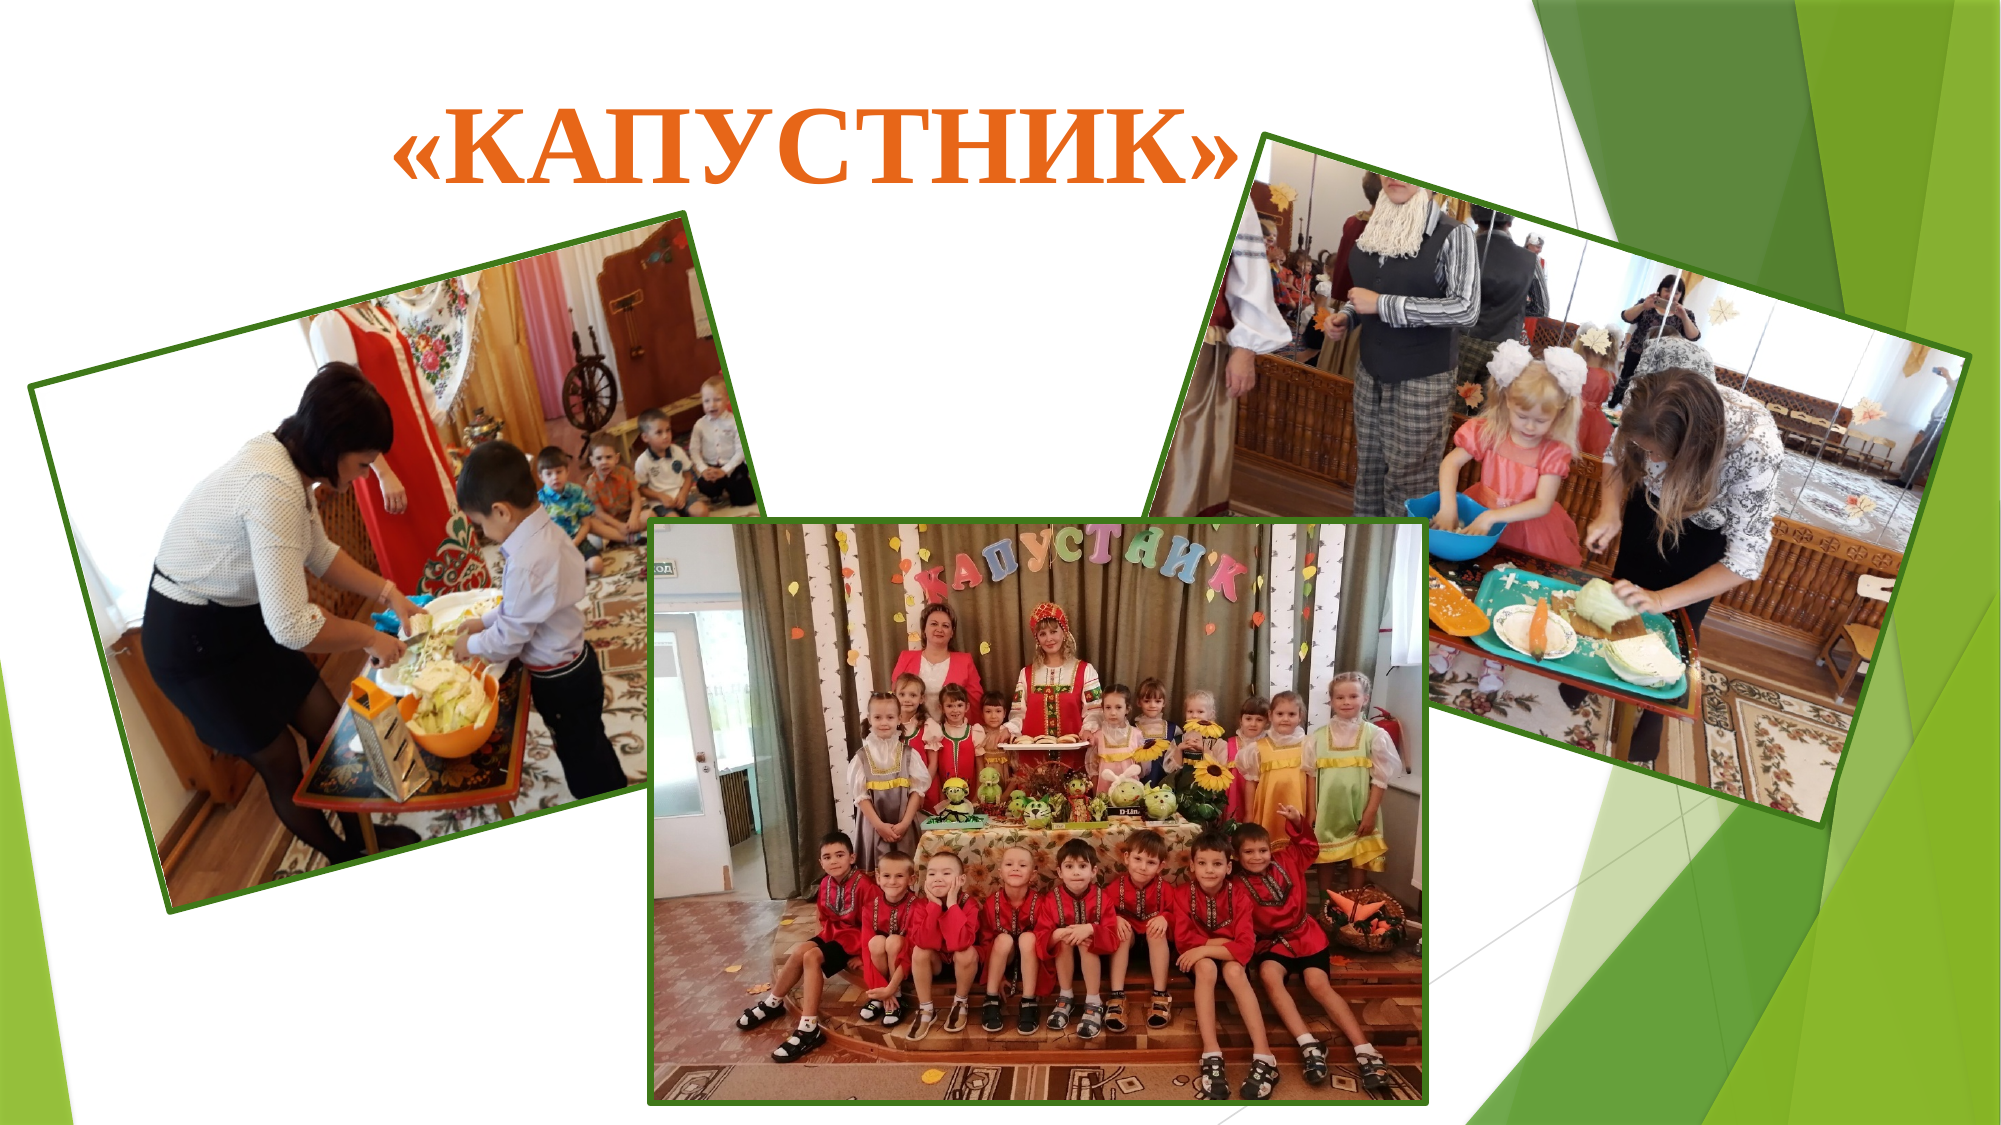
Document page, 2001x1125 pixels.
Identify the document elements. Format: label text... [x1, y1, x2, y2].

picture [1149, 140, 1965, 822]
title «КАПУСТНИК» [111, 63, 1522, 239]
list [653, 523, 1423, 1101]
picture [35, 218, 762, 907]
